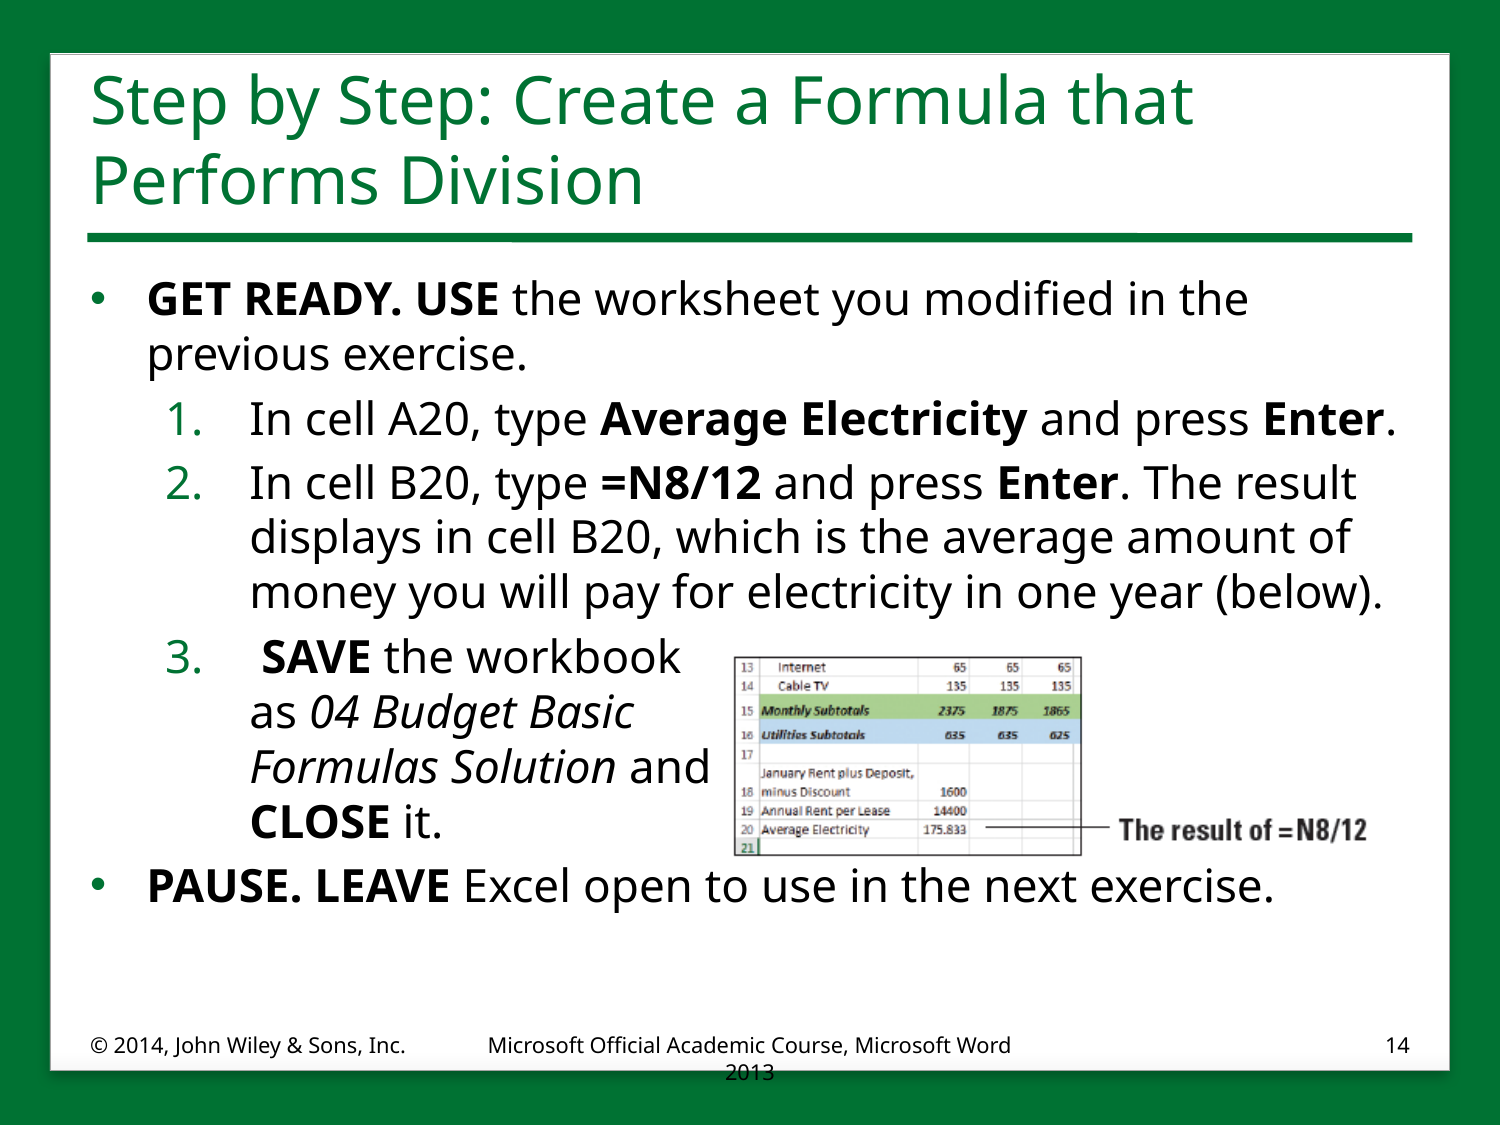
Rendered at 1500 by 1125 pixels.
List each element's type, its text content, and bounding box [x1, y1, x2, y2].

picture [724, 646, 1388, 864]
slide_number 14 [1074, 1024, 1426, 1103]
title Step by Step: Create a Formula that Performs Division [74, 74, 1426, 226]
slide_number © 2014, John Wiley & Sons, Inc. [74, 1024, 426, 1103]
footer Microsoft Official Academic Course, Microsoft Word 2013 [449, 1024, 1051, 1103]
list GET READY. USE the worksheet you modified in the previous exercise. In cell A20, type Average Electricity and press Enter. In cell B20, type =N8/12 and press Enter. The result displays in cell B20, which is the average amount of money you will pay for electricity in one year (below). SAVE the workbook as 04 Budget Basic Formulas Solution and CLOSE it. PAUSE. LEAVE Excel open to use in the next exercise. [75, 262, 1425, 1063]
